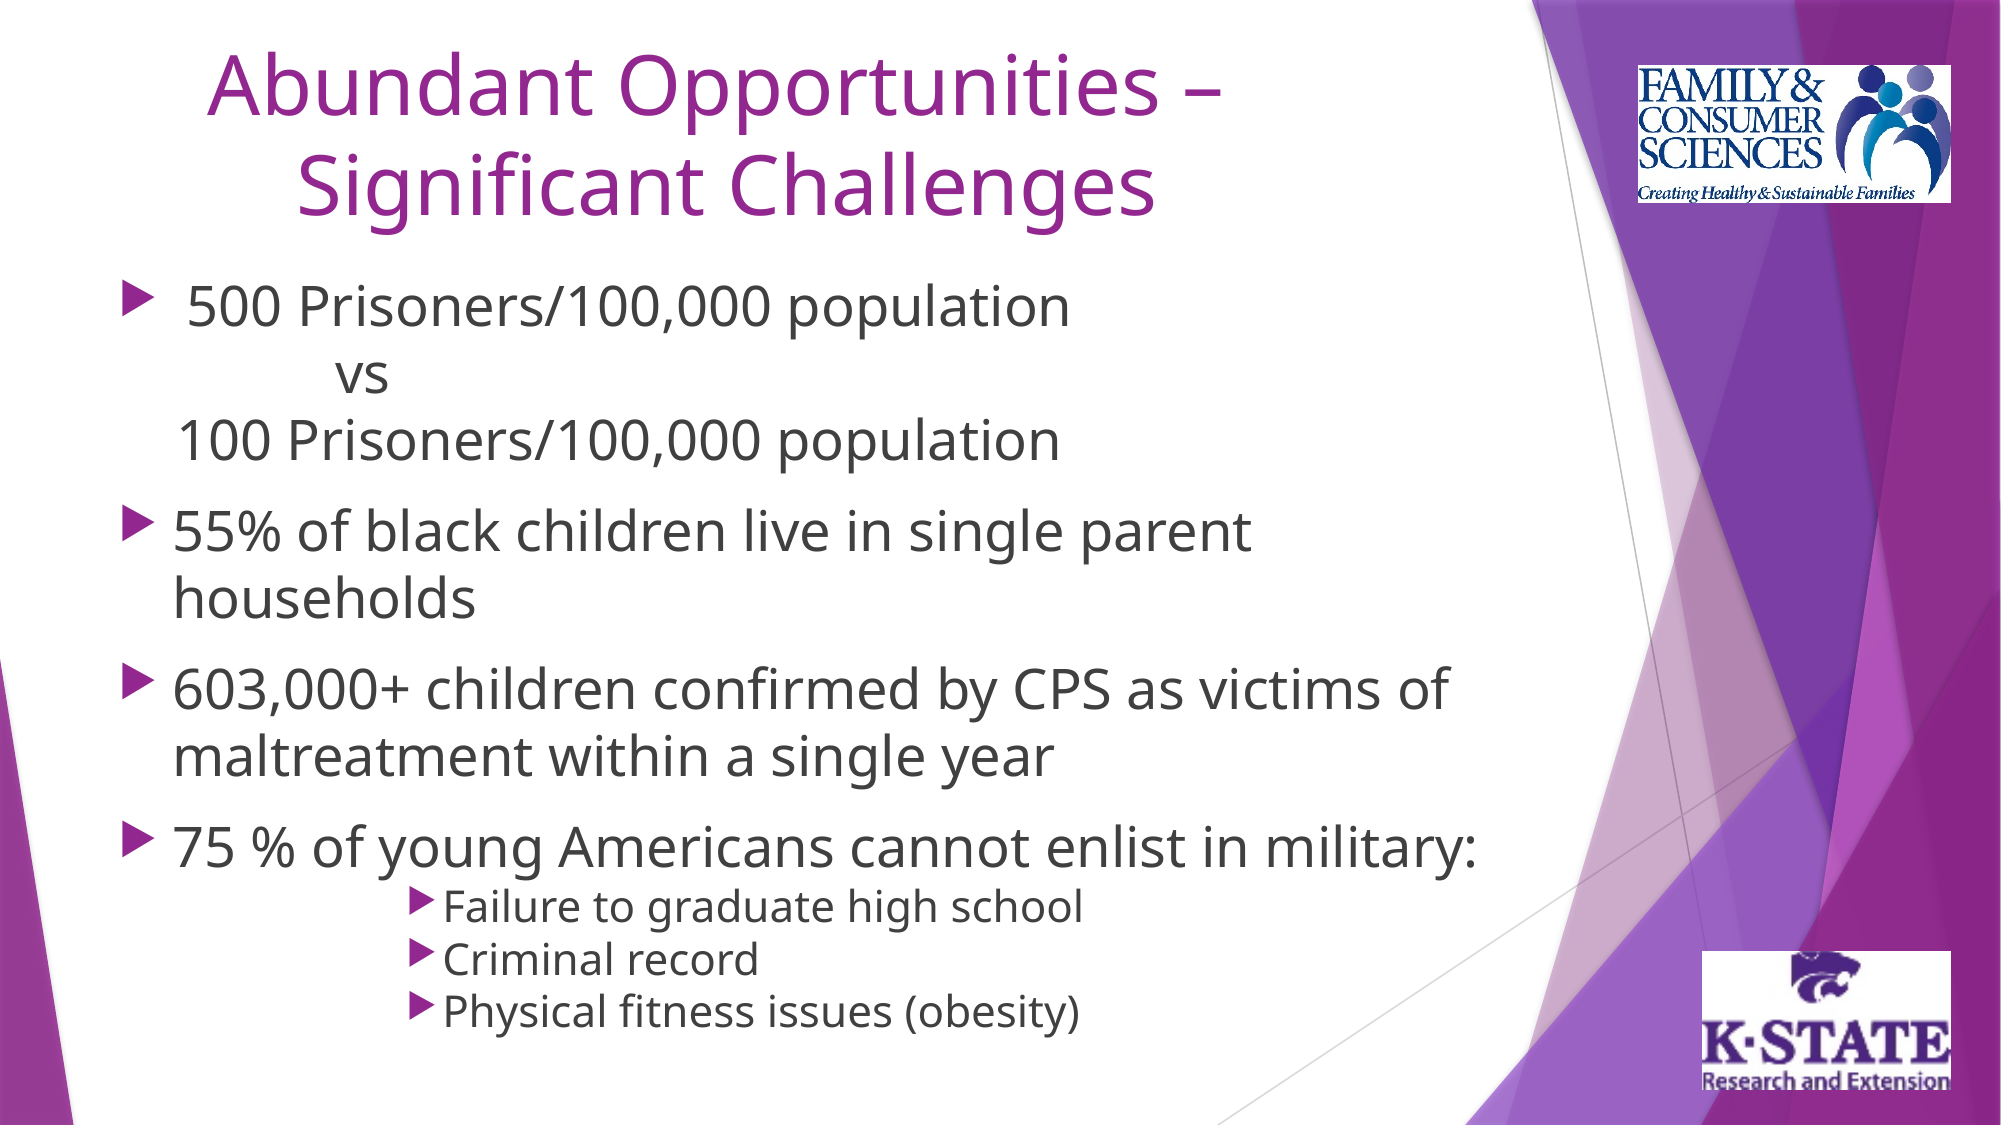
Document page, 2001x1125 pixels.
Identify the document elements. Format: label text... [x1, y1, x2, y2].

picture [1702, 951, 1952, 1090]
title Abundant Opportunities – Significant Challenges [108, 24, 1347, 244]
picture [1637, 65, 1952, 204]
list 500 Prisoners/100,000 population vs 100 Prisoners/100,000 population 55% of black children live in single parent households 603,000+ children confirmed by CPS as victims of maltreatment within a single year 75 % of young Americans cannot enlist in military: Failure to graduate high school Criminal record Physical fitness issues (obesity) [103, 262, 1514, 1090]
